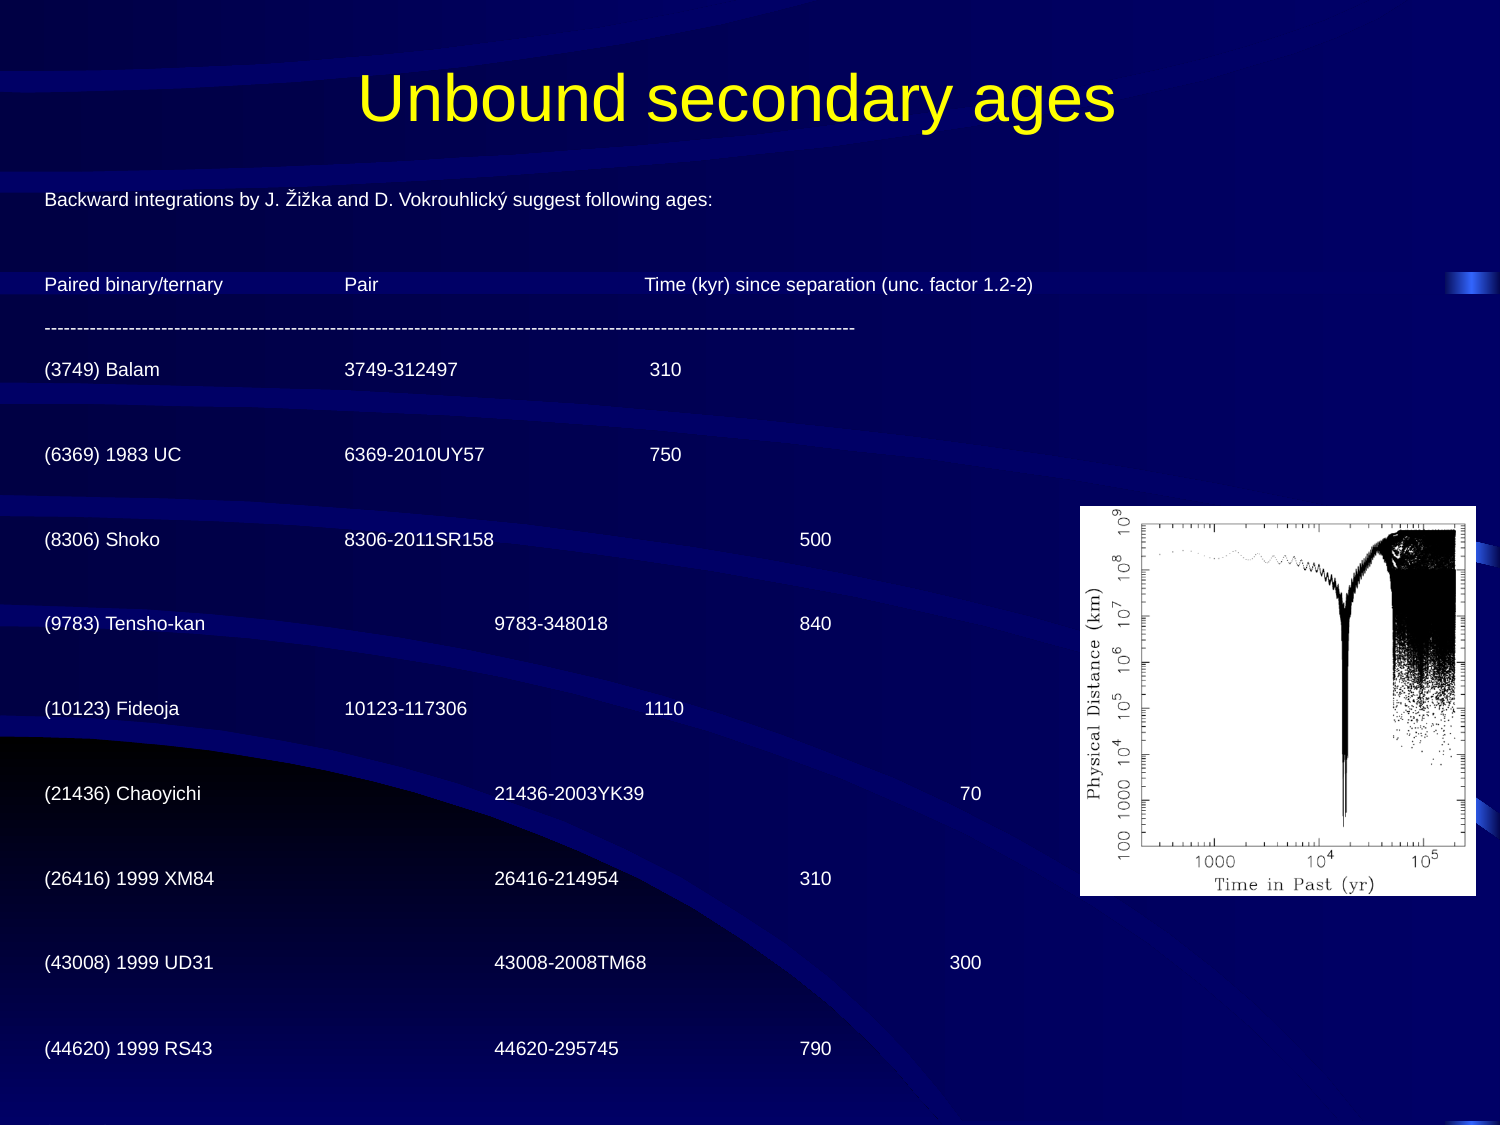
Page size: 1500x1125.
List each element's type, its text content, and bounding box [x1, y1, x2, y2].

picture [1080, 506, 1476, 897]
title Unbound secondary ages [100, 1, 1376, 160]
text_box Backward integrations by J. Žižka and D. Vokrouhlický suggest following ages: Paired binary/ternary Pair Time (kyr) since separation (unc. factor 1.2-2) ----------------------------------------------------------------------------------------------------------------------------- (3749) Balam 3749-312497 310 (6369) 1983 UC 6369-2010UY57 750 (8306) Shoko 8306-2011SR158 500 (9783) Tensho-kan 9783-348018 840 (10123) Fideoja 10123-117306 1110 (21436) Chaoyichi 21436-2003YK39 70 (26416) 1999 XM84 26416-214954 310 (43008) 1999 UD31 43008-2008TM68 300 (44620) 1999 RS43 44620-295745 790 (80218) 1999 VO123 80218-213471 110 ----------------------------------------------------------------------------------------------------------------------------- [29, 160, 1500, 1125]
